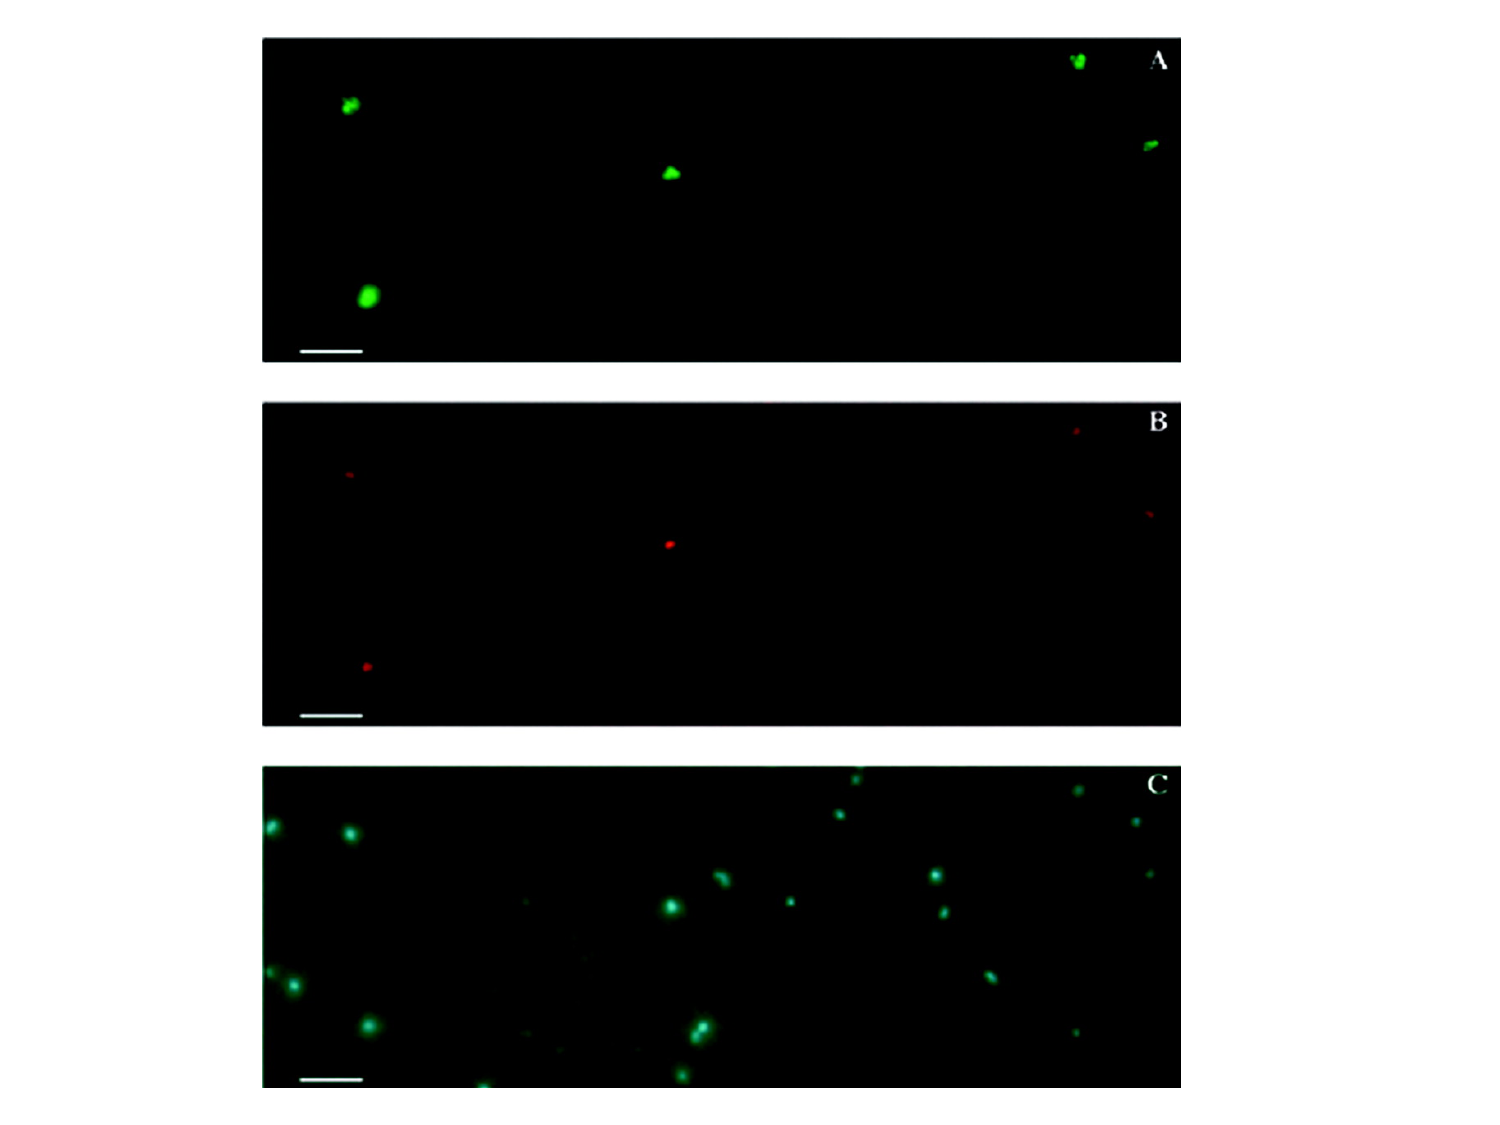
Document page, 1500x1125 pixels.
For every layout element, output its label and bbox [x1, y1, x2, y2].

picture [262, 37, 1181, 1088]
